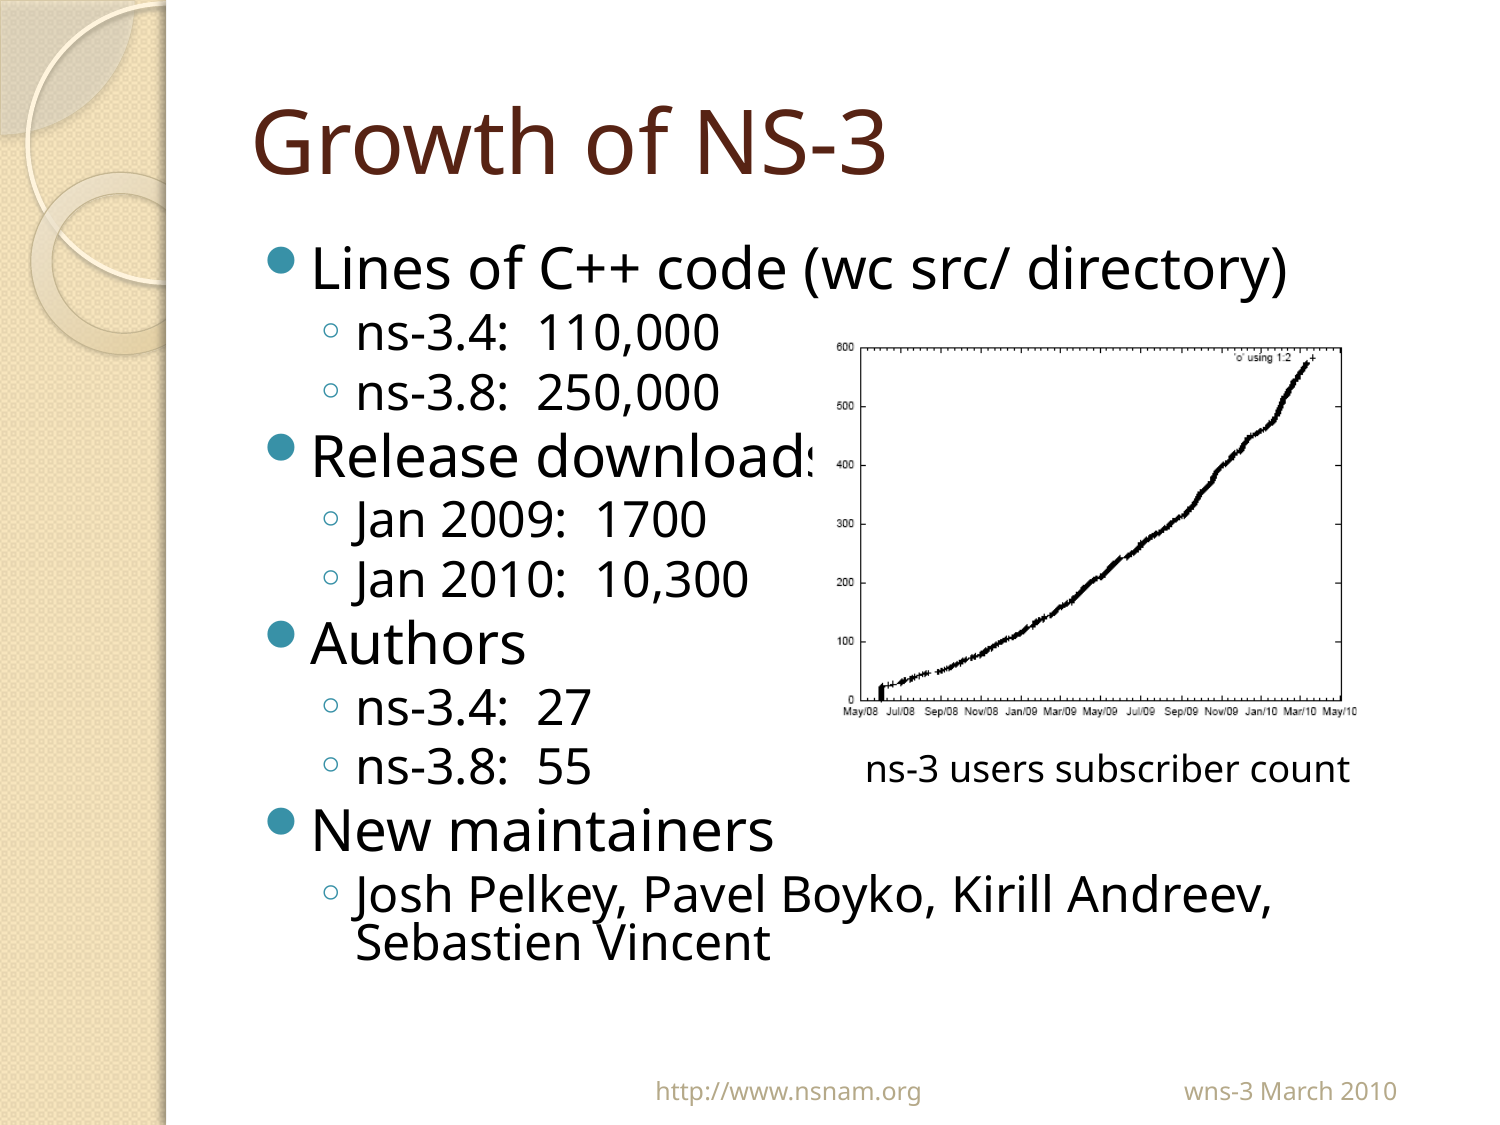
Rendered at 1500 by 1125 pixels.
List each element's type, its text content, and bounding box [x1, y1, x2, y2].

title Growth of NS-3 [235, 45, 1466, 233]
slide_number http://www.nsnam.org [587, 1034, 938, 1113]
footer wns-3 March 2010 [938, 1034, 1413, 1113]
text_box ns-3 users subscriber count [849, 737, 1366, 798]
picture [812, 337, 1357, 721]
list Lines of C++ code (wc src/ directory) ns-3.4: 110,000 ns-3.8: 250,000 Release downloads: Jan 2009: 1700 Jan 2010: 10,300 Authors ns-3.4: 27 ns-3.8: 55 New maintainers Josh Pelkey, Pavel Boyko, Kirill Andreev, Sebastien Vincent [235, 237, 1466, 1025]
